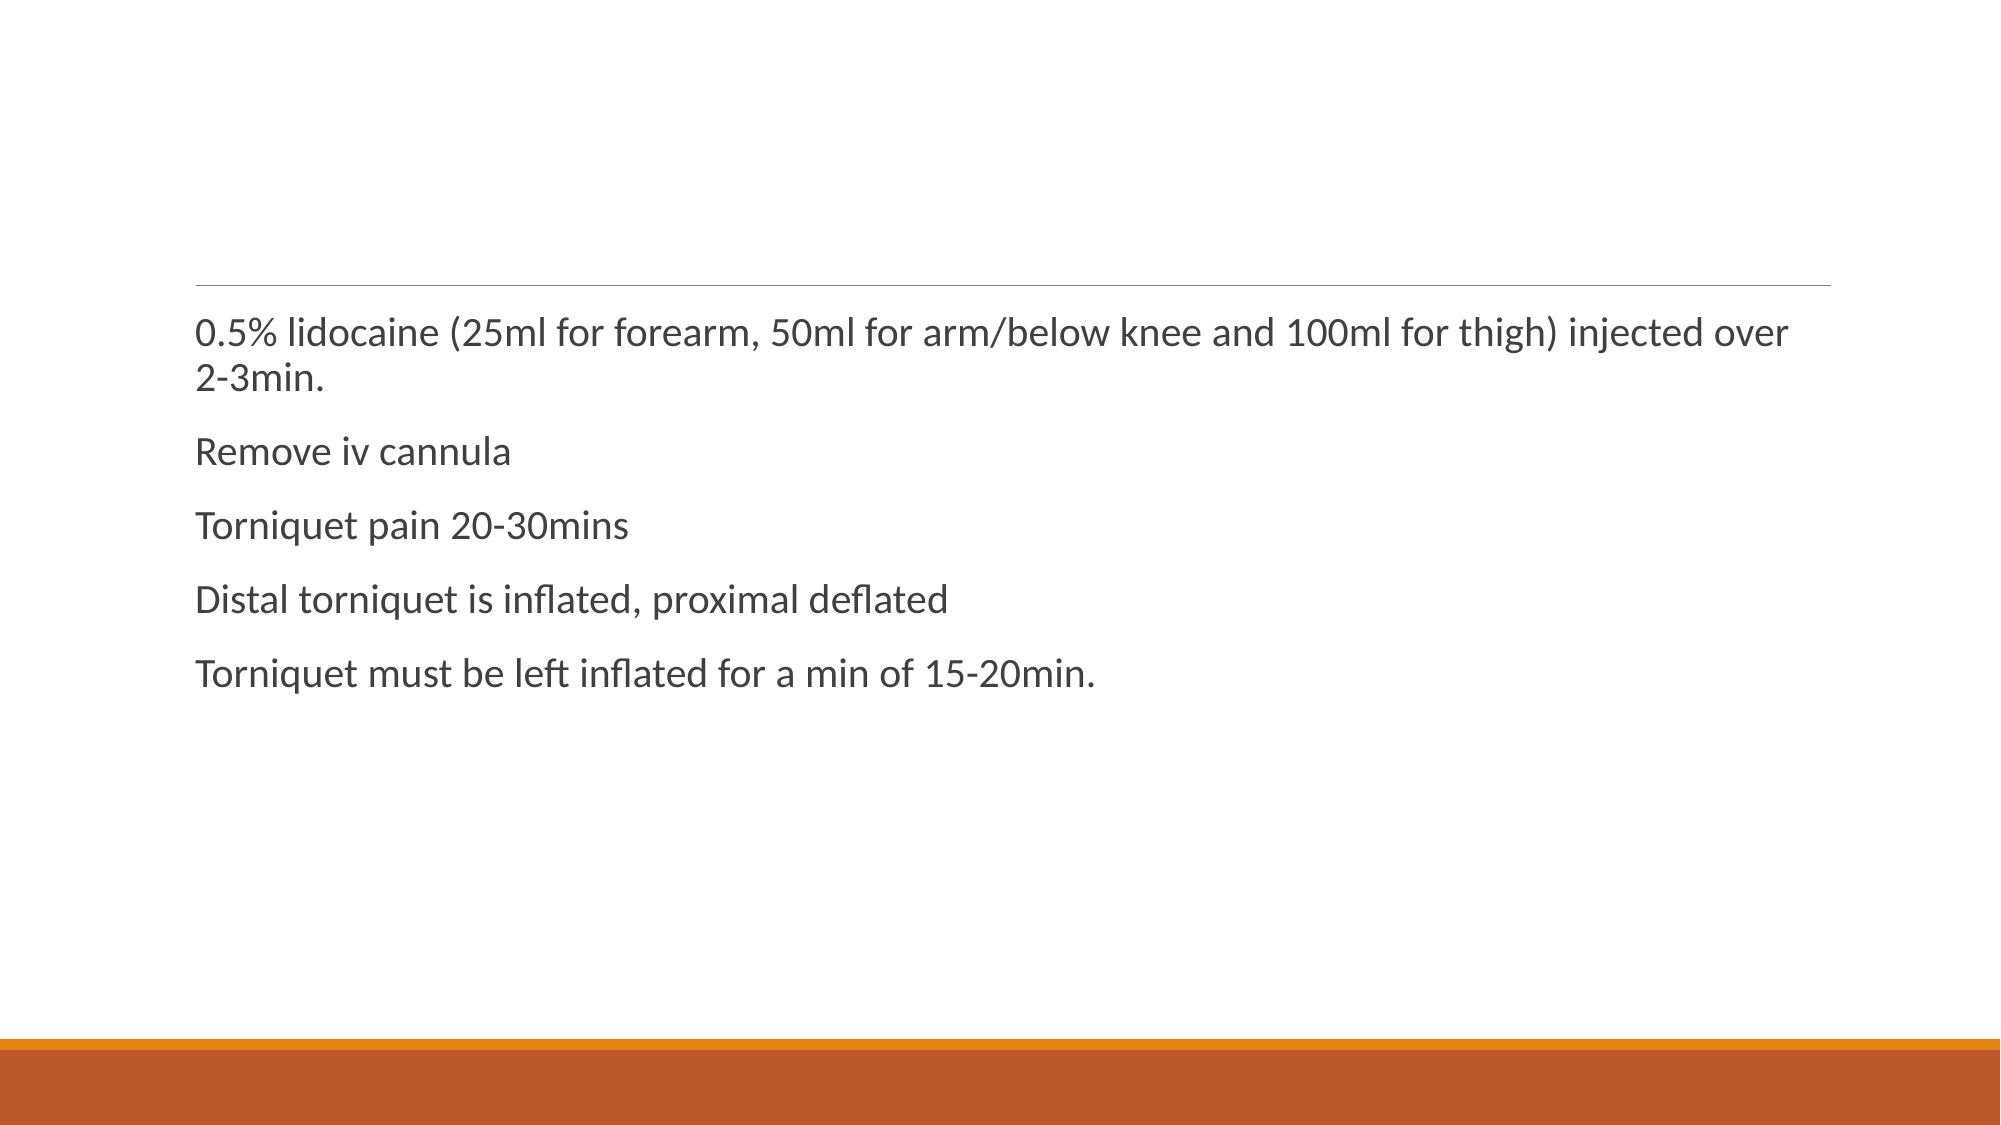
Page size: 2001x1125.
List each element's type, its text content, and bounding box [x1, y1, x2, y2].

list 0.5% lidocaine (25ml for forearm, 50ml for arm/below knee and 100ml for thigh) injected over 2-3min. Remove iv cannula Torniquet pain 20-30mins Distal torniquet is inflated, proximal deflated Torniquet must be left inflated for a min of 15-20min. [180, 302, 1830, 963]
